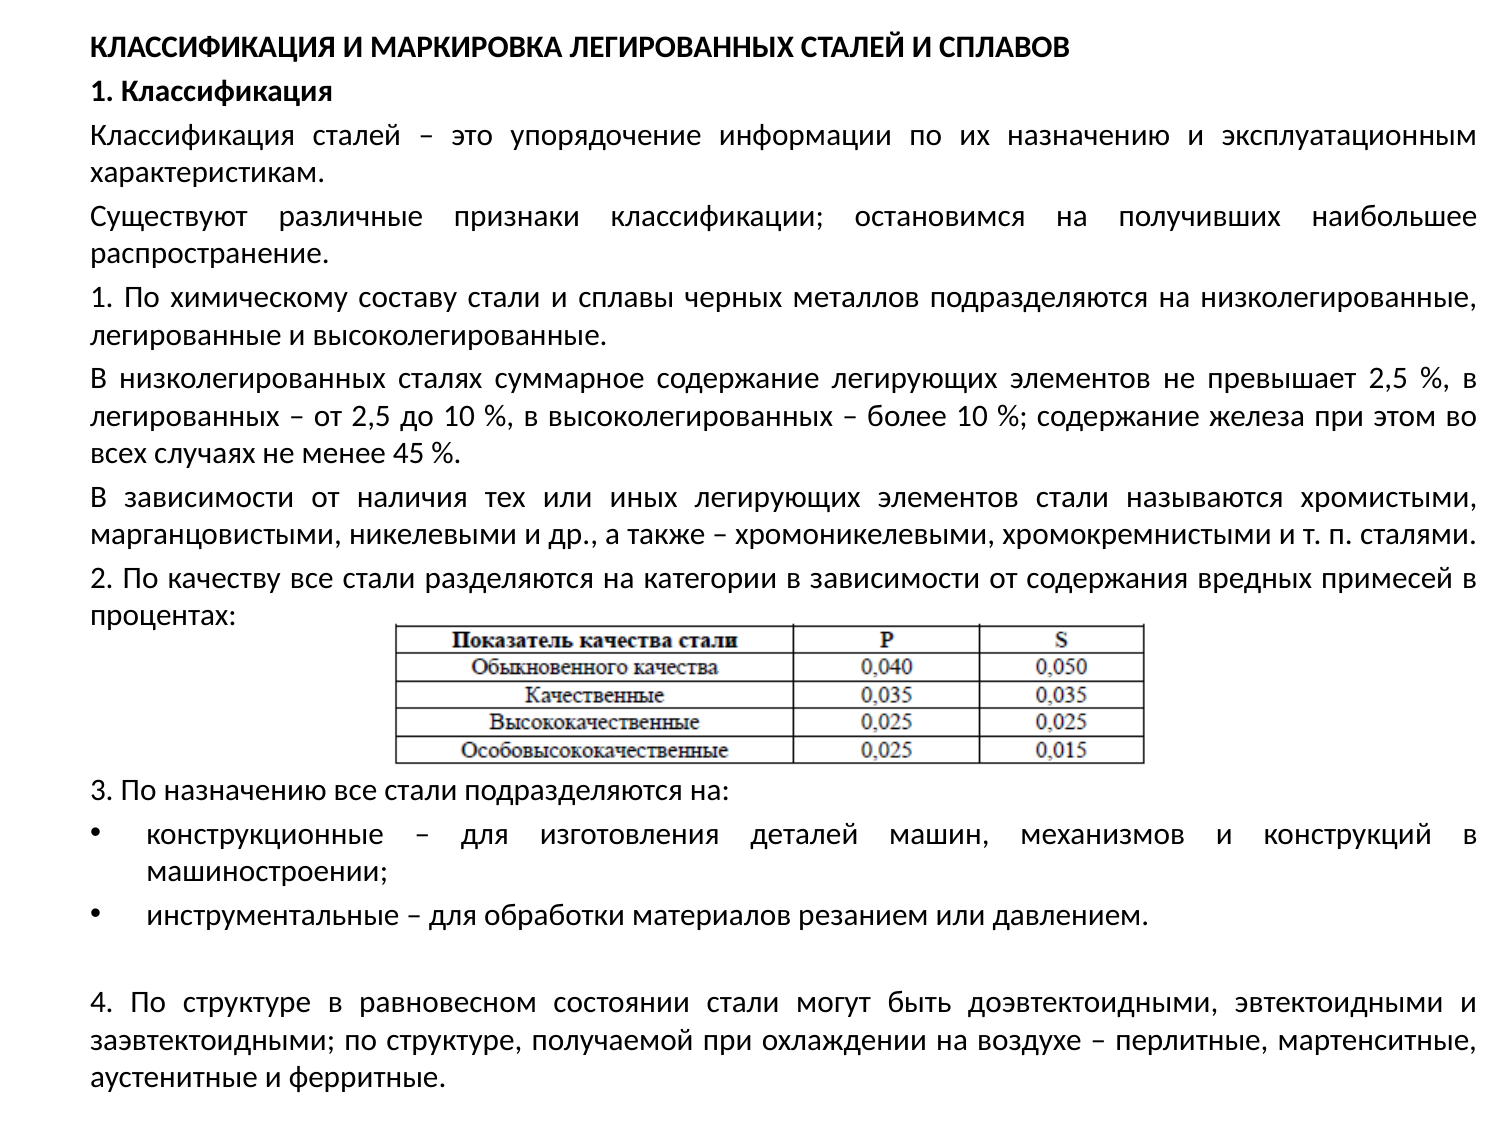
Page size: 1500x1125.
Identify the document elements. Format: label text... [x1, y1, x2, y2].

list КЛАССИФИКАЦИЯ И МАРКИРОВКА ЛЕГИРОВАННЫХ СТАЛЕЙ И СПЛАВОВ 1. Классификация Классификация сталей – это упорядочение информации по их назначению и эксплуатационным характеристикам. Существуют различные признаки классификации; остановимся на получивших наибольшее распространение. 1. По химическому составу стали и сплавы черных металлов подразделяются на низколегированные, легированные и высоколегированные. В низколегированных сталях суммарное содержание легирующих элементов не превышает 2,5 %, в легированных – от 2,5 до 10 %, в высоколегированных – более 10 %; содержание железа при этом во всех случаях не менее 45 %. В зависимости от наличия тех или иных легирующих элементов стали называются хромистыми, марганцовистыми, никелевыми и др., а также – хромоникелевыми, хромокремнистыми и т. п. сталями. 2. По качеству все стали разделяются на категории в зависимости от содержания вредных примесей в процентах: 3. По назначению все стали подразделяются на: конструкционные – для изготовления деталей машин, механизмов и конструкций в машиностроении; инструментальные – для обработки материалов резанием или давлением. 4. По структуре в равновесном состоянии стали могут быть доэвтектоидными, эвтектоидными и заэвтектоидными; по структуре, получаемой при охлаждении на воздухе – перлитные, мартенситные, аустенитные и ферритные. [75, 19, 1495, 1094]
picture [383, 621, 1149, 772]
